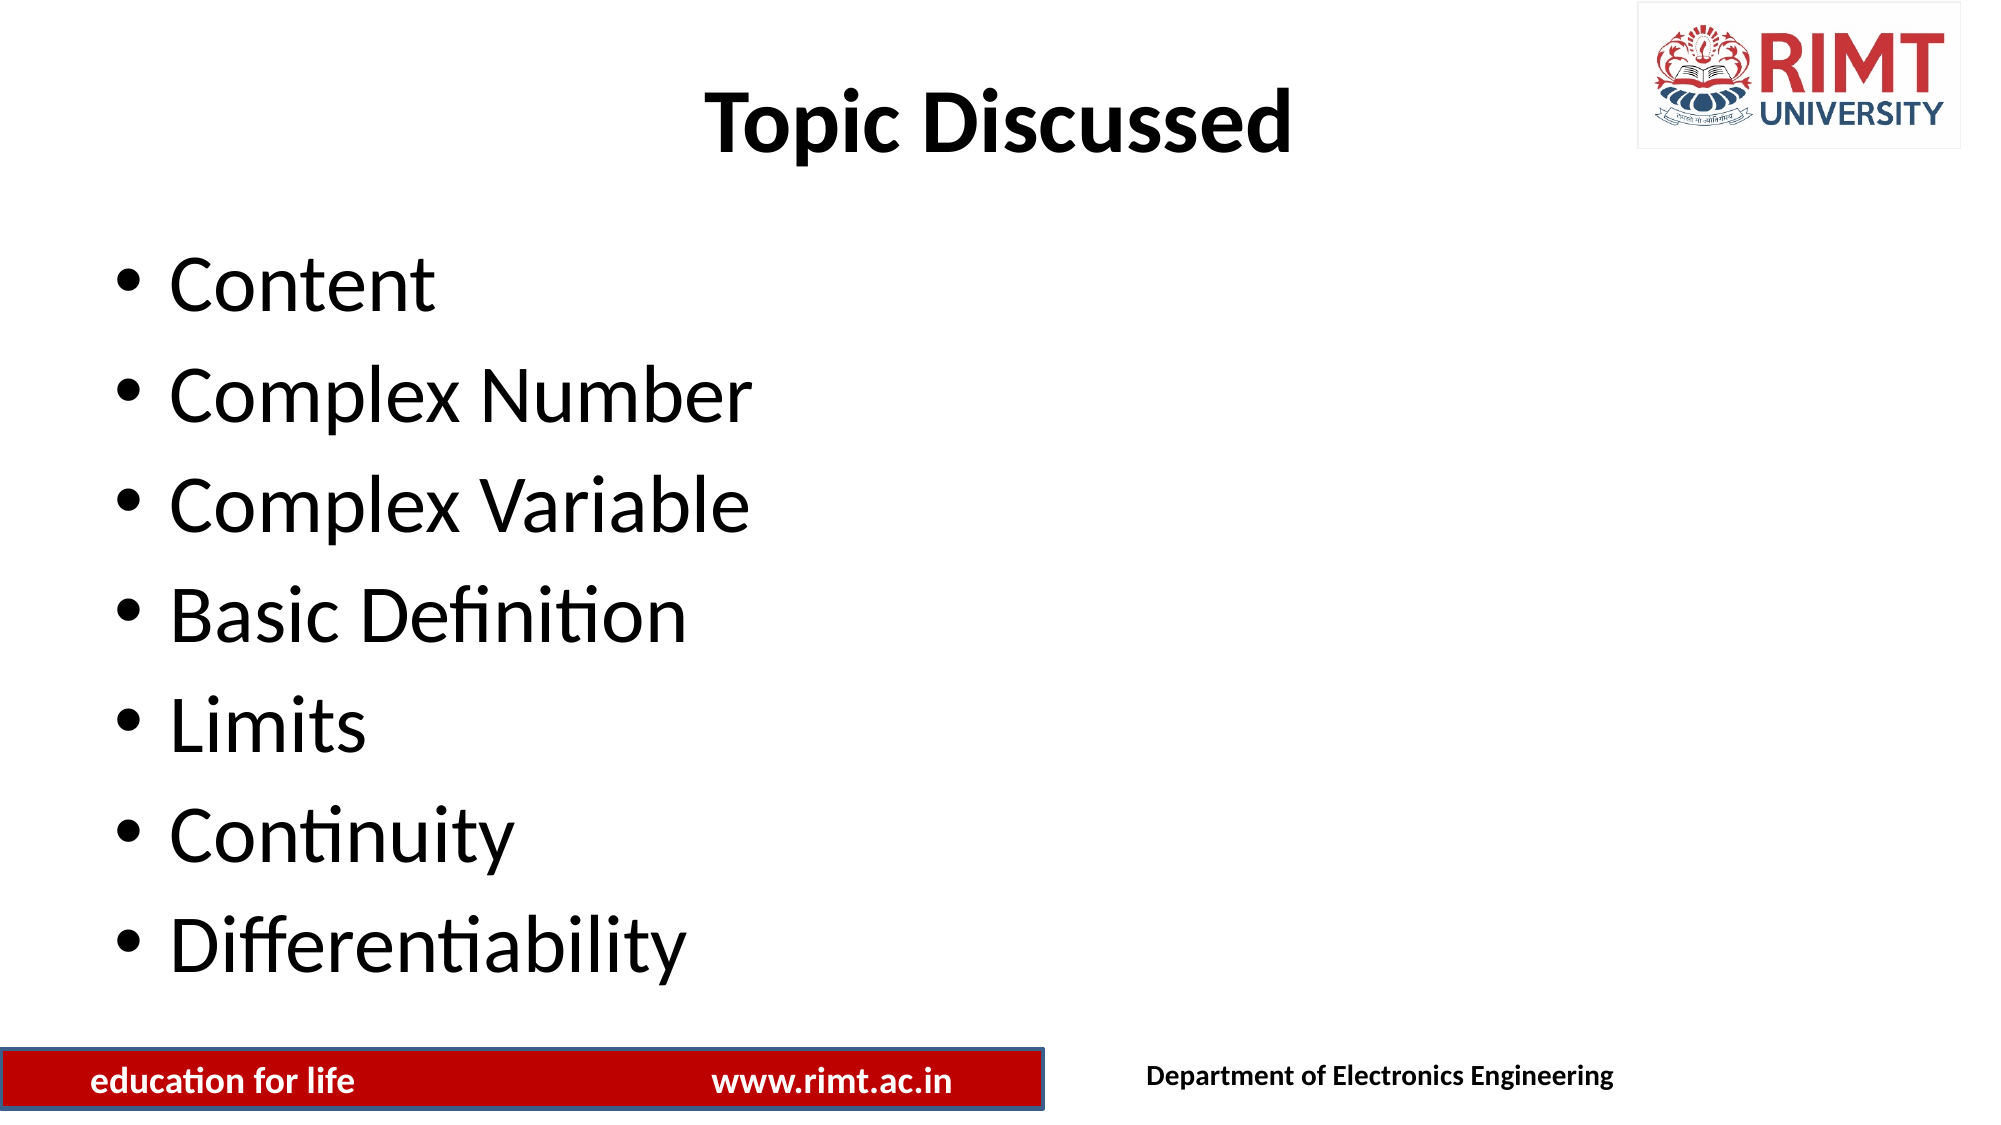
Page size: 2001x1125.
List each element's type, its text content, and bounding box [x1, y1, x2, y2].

text_box education for life www.rimt.ac.in [0, 1047, 1045, 1111]
title Topic Discussed [99, 45, 1900, 188]
list Content Complex Number Complex Variable Basic Definition Limits Continuity Differentiability [99, 210, 1961, 1005]
text_box Department of Electronics Engineering [1042, 1044, 1718, 1104]
picture [1637, 1, 1961, 149]
